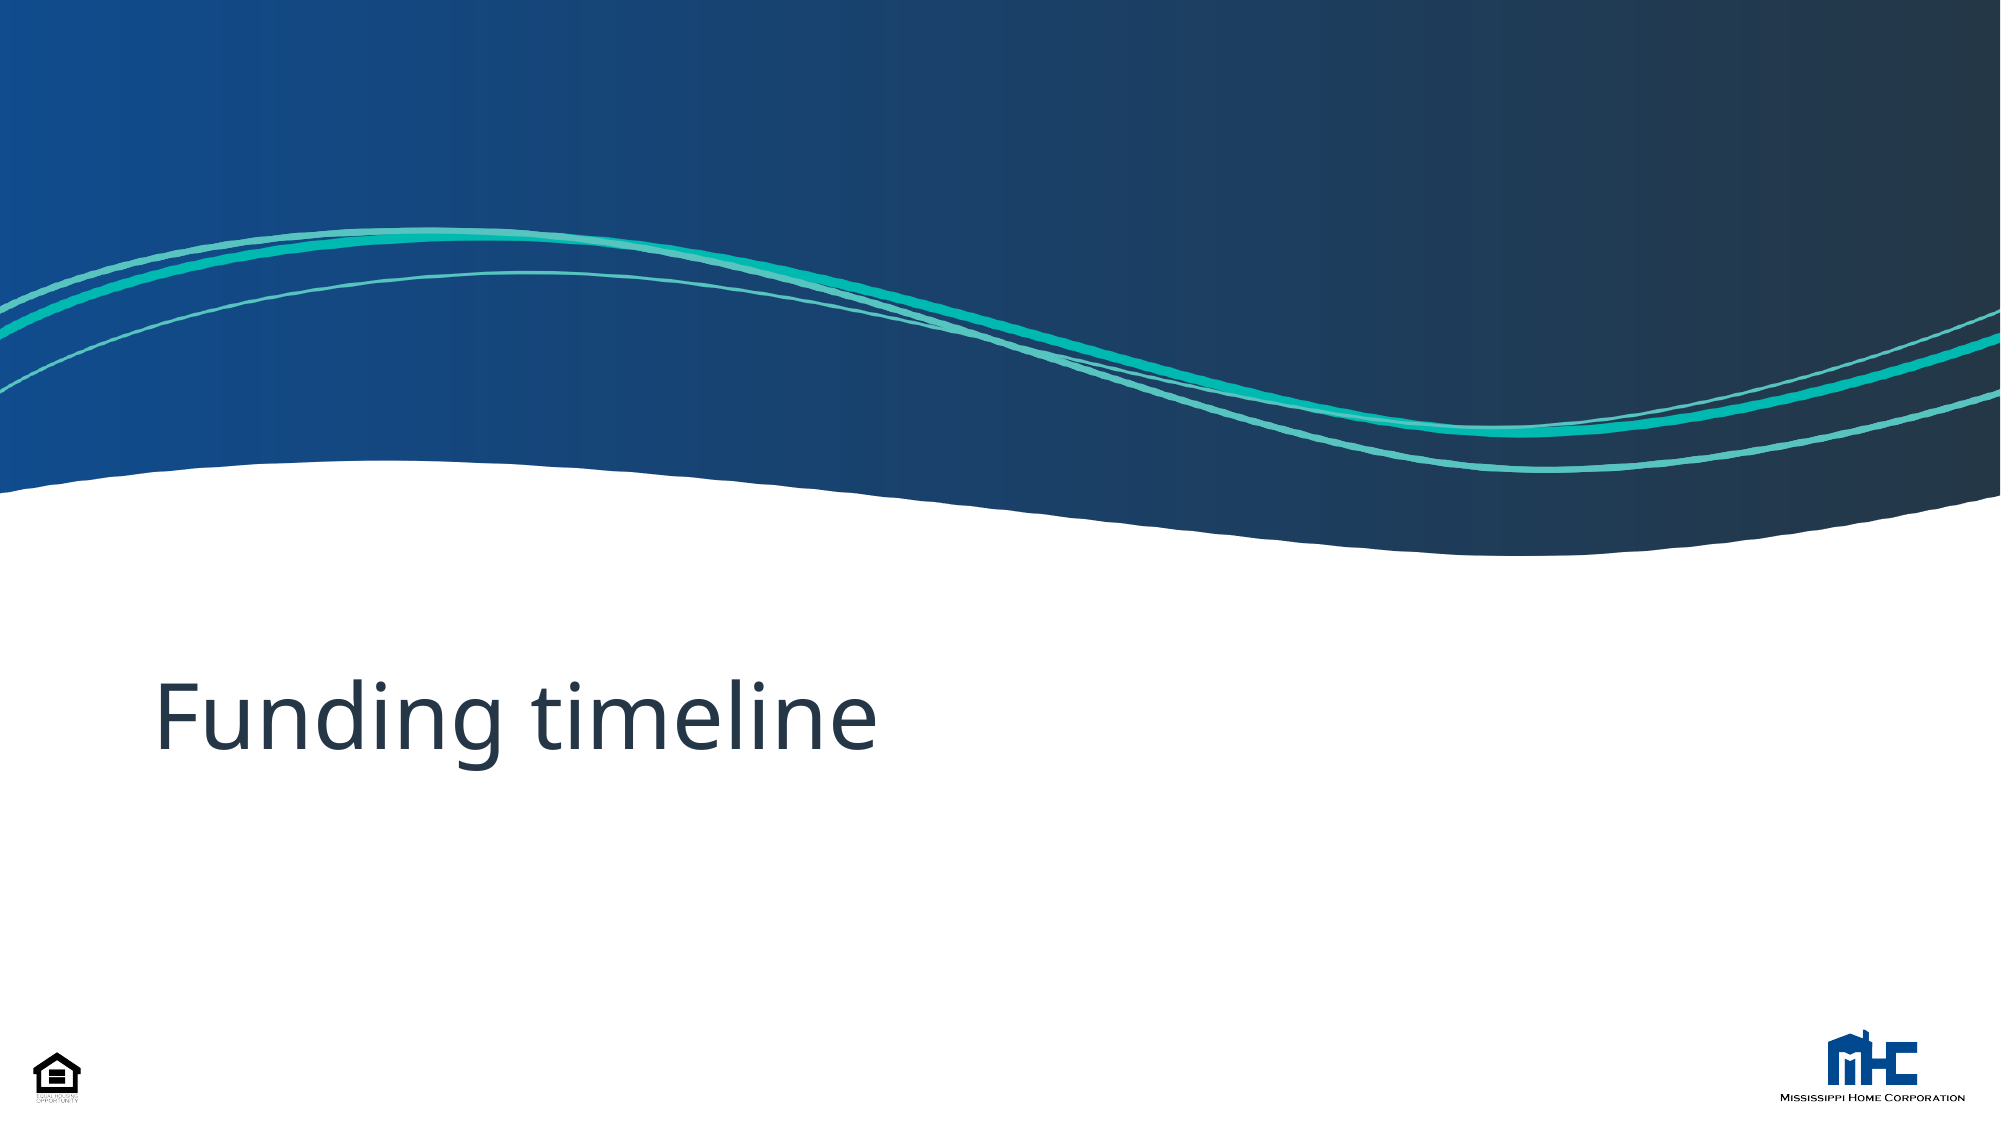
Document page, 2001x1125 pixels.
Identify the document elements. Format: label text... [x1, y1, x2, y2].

picture [33, 1052, 81, 1103]
title Funding timeline [137, 610, 1863, 829]
picture [0, 0, 2001, 556]
picture [1778, 1027, 1967, 1103]
